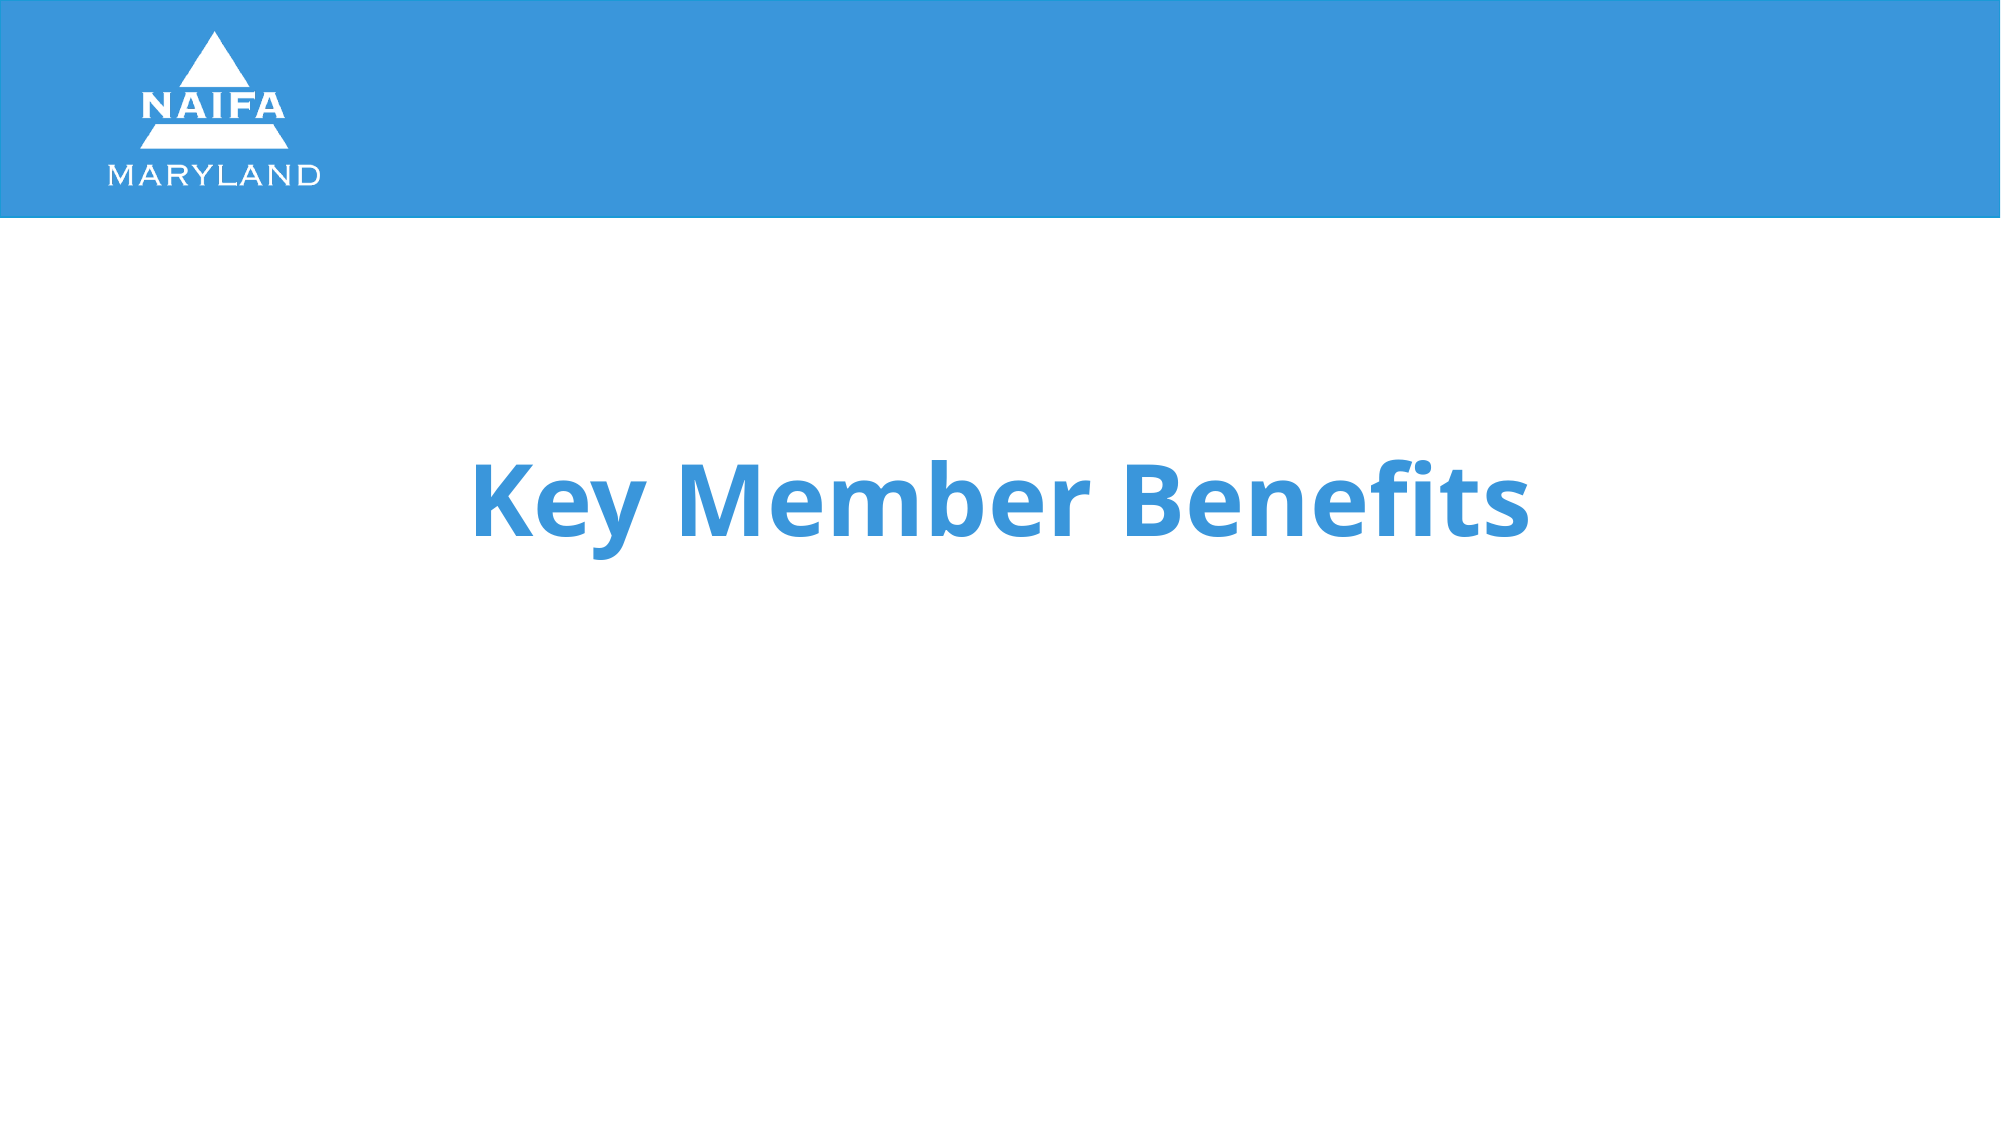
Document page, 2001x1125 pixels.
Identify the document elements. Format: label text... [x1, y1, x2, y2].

picture [108, 31, 320, 186]
title Key Member Benefits [76, 308, 1924, 700]
